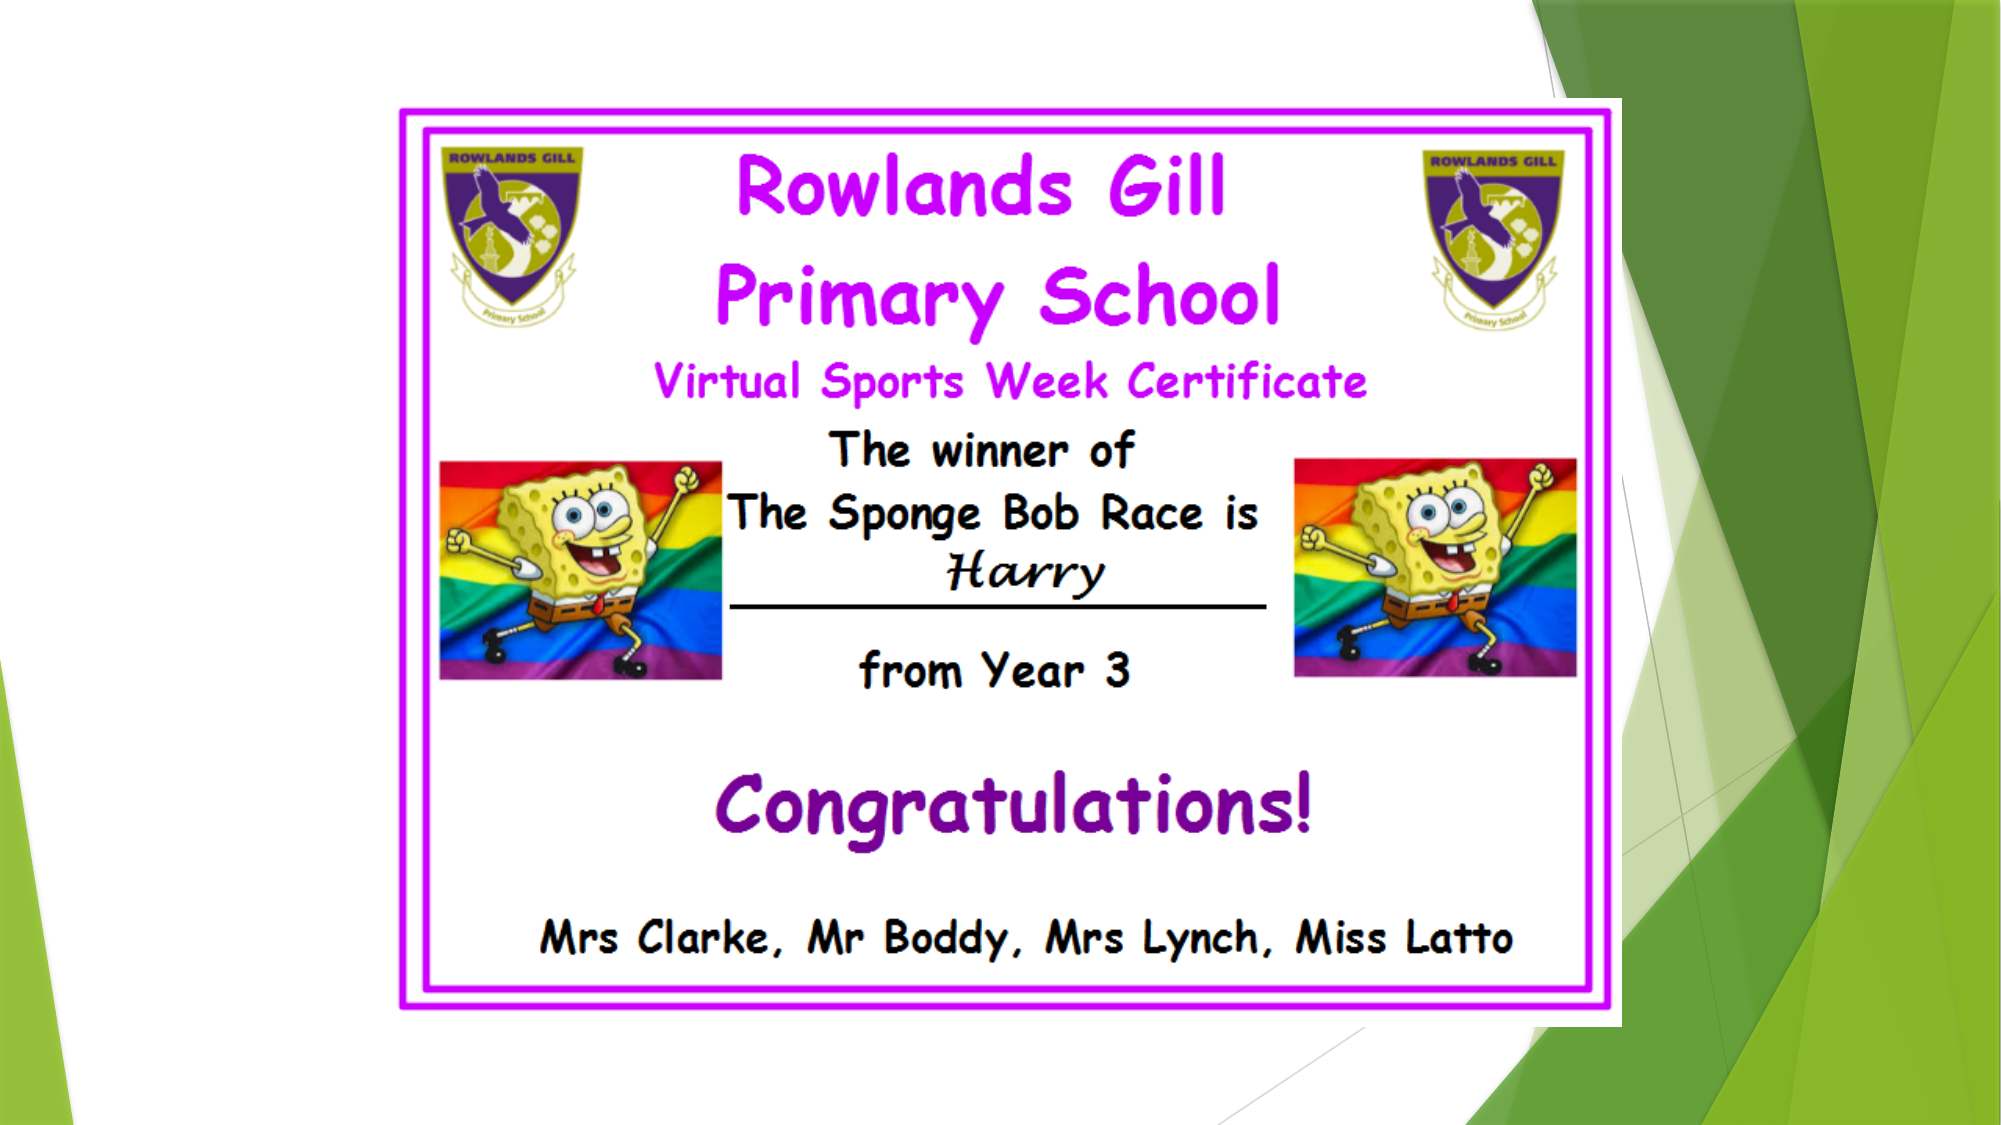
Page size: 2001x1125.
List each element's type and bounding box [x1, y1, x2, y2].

picture [378, 97, 1622, 1027]
